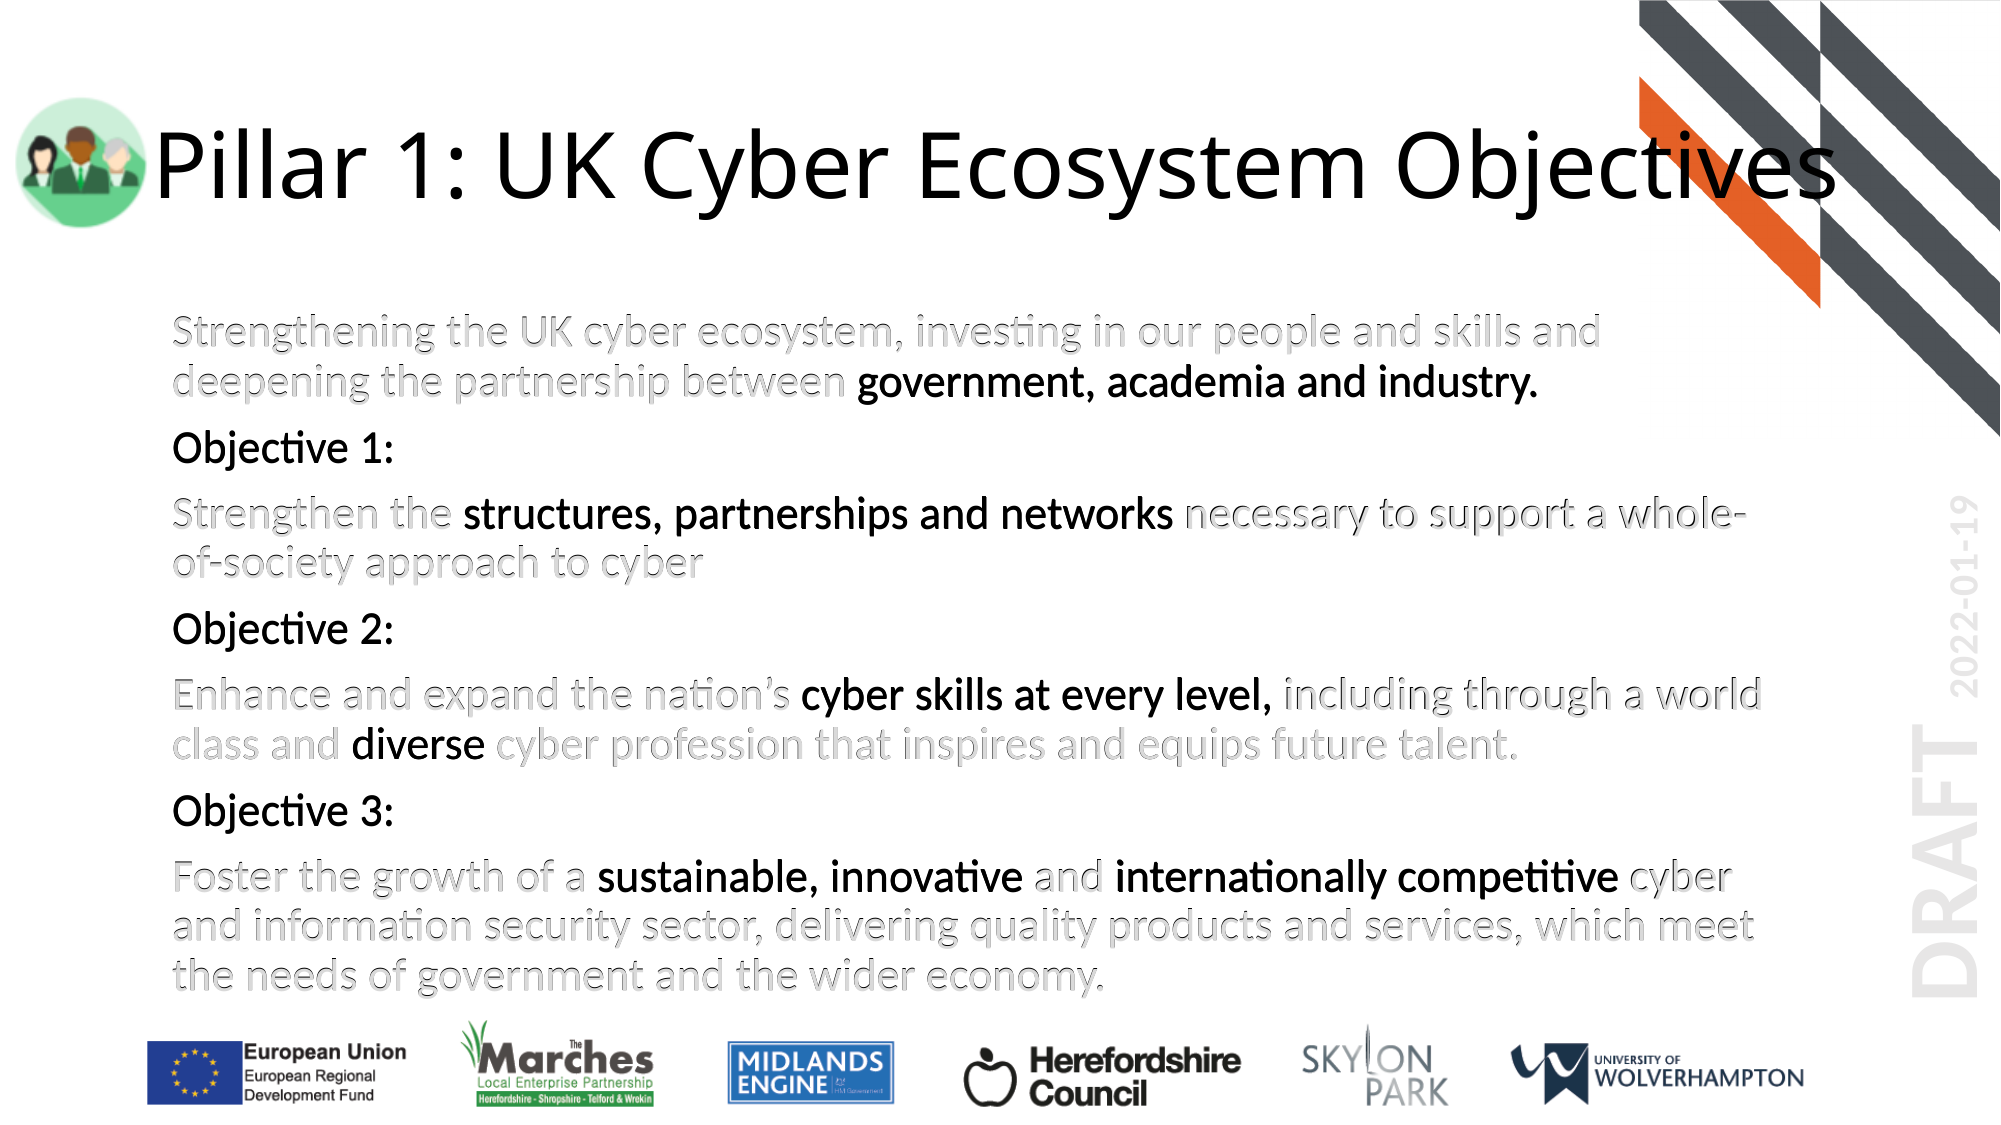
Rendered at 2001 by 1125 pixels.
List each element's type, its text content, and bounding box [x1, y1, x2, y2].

picture [1638, 0, 2000, 439]
picture [137, 1013, 1811, 1114]
picture [3, 79, 158, 235]
text_box Strengthening the UK cyber ecosystem, investing in our people and skills and deepening the partnership between government, academia and industry. Objective 1: Strengthen the structures, partnerships and networks necessary to support a whole-of-society approach to cyber Objective 2: Enhance and expand the nation’s cyber skills at every level, including through a world class and diverse cyber profession that inspires and equips future talent. Objective 3: Foster the growth of a sustainable, innovative and internationally competitive cyber and information security sector, delivering quality products and services, which meet the needs of government and the wider economy. [157, 300, 1814, 1015]
title Pillar 1: UK Cyber Ecosystem Objectives [137, 59, 1863, 278]
